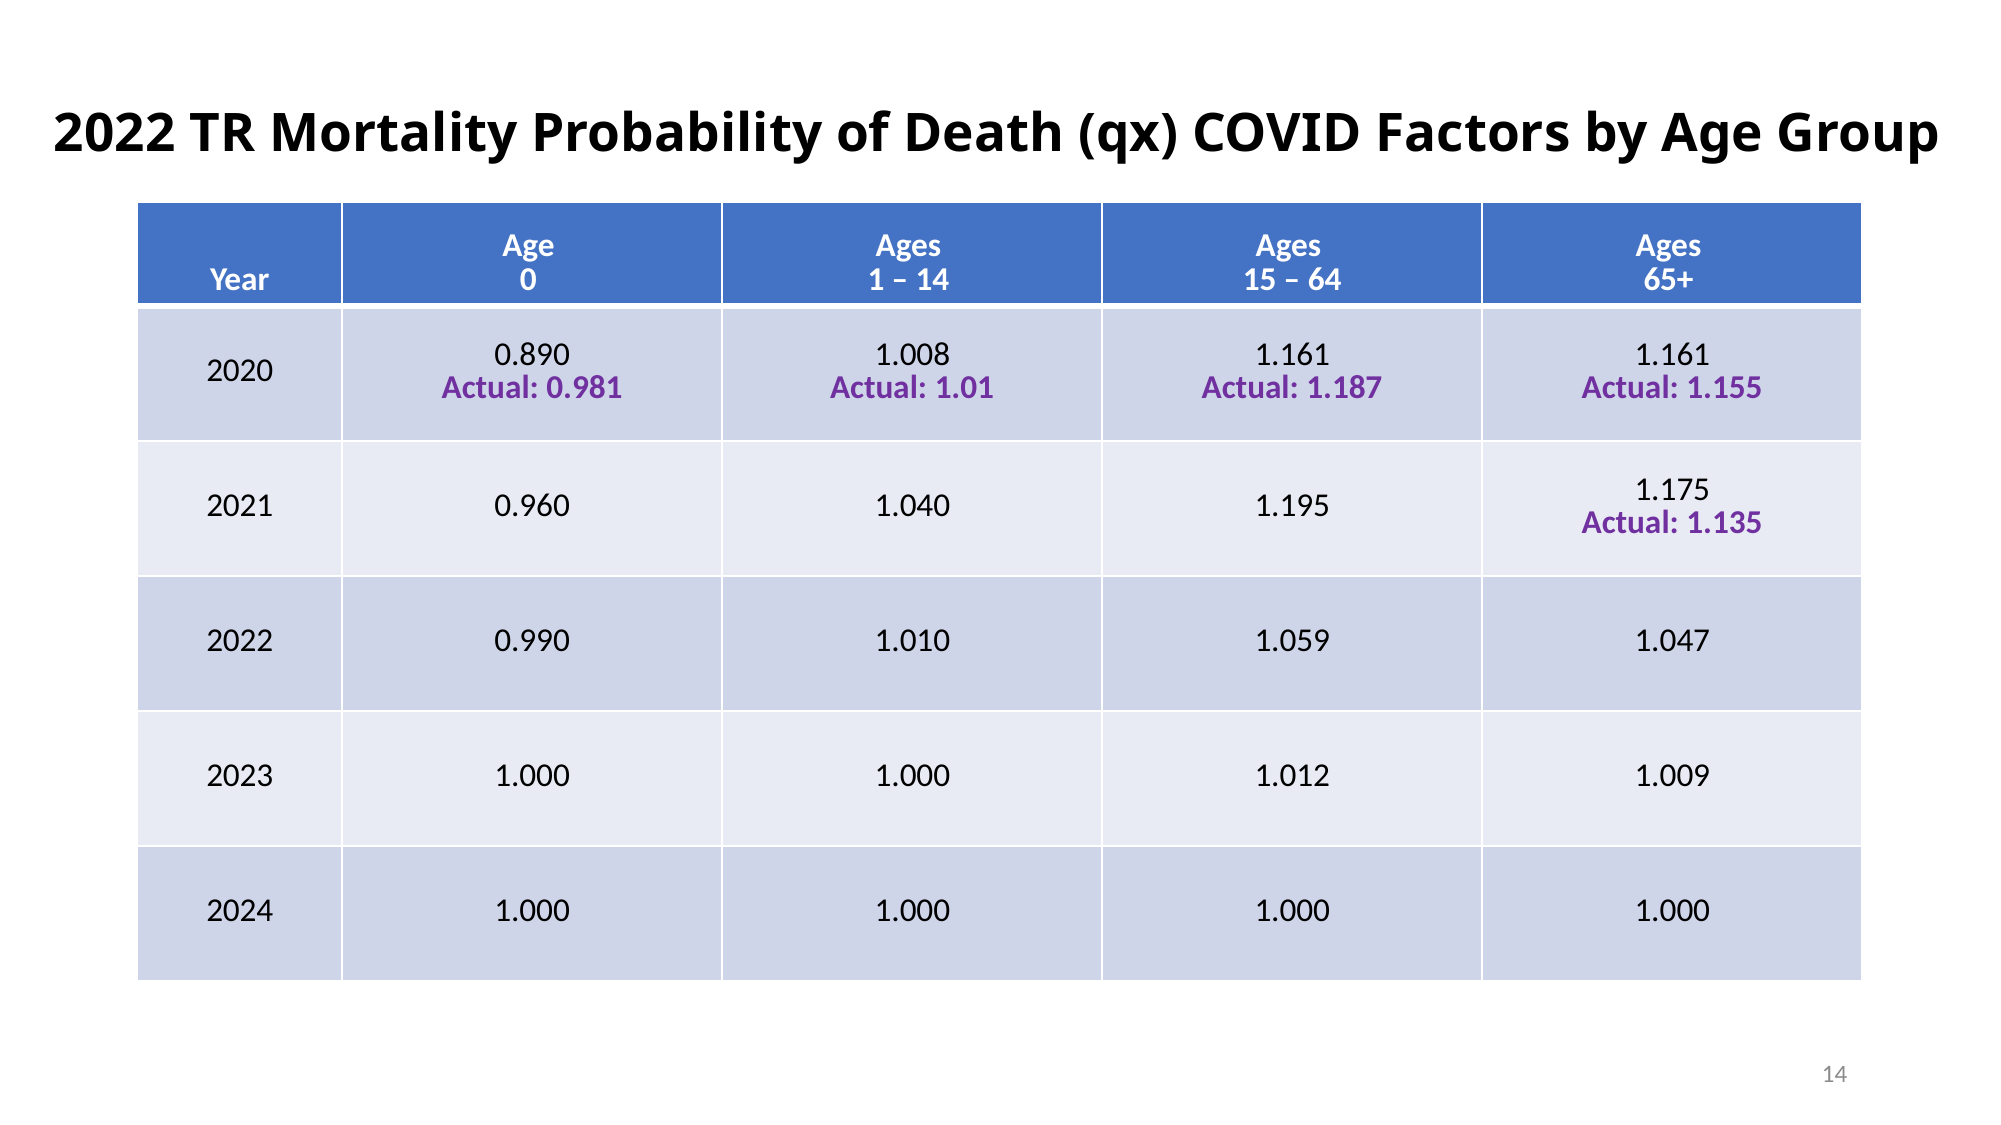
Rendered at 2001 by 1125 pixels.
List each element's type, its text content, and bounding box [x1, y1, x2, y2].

table_cell 1.161 Actual: 1.187 [1103, 309, 1481, 440]
slide_number 14 [1412, 1042, 1863, 1103]
table_cell 0.890 Actual: 0.981 [343, 309, 721, 440]
table_cell 1.195 [1103, 442, 1481, 575]
table_cell 1.175 Actual: 1.135 [1483, 442, 1861, 575]
table_cell 2020 [138, 309, 341, 440]
table_header Ages 1 – 14 [723, 203, 1101, 303]
table_cell 1.059 [1103, 577, 1481, 710]
table_header Ages 15 – 64 [1103, 203, 1481, 303]
table_cell 0.990 [343, 577, 721, 710]
table_cell 2021 [138, 442, 341, 575]
title 2022 TR Mortality Probability of Death (qx) COVID Factors by Age Group [21, 80, 1974, 189]
table_cell 1.047 [1483, 577, 1861, 710]
table_header Age 0 [343, 203, 721, 303]
table_cell 1.000 [343, 847, 721, 980]
table_cell 1.000 [723, 712, 1101, 845]
table_header Year [138, 203, 341, 303]
table_cell 2023 [138, 712, 341, 845]
table_cell 1.010 [723, 577, 1101, 710]
table_cell 1.000 [723, 847, 1101, 980]
table_cell 1.040 [723, 442, 1101, 575]
table_cell 2022 [138, 577, 341, 710]
table_cell 2024 [138, 847, 341, 980]
table_cell 1.009 [1483, 712, 1861, 845]
table_header Ages 65+ [1483, 203, 1861, 303]
table_cell 0.960 [343, 442, 721, 575]
table_cell 1.008 Actual: 1.01 [723, 309, 1101, 440]
table_cell 1.000 [1483, 847, 1861, 980]
table_cell 1.012 [1103, 712, 1481, 845]
table_cell 1.000 [343, 712, 721, 845]
table_cell 1.000 [1103, 847, 1481, 980]
table_cell 1.161 Actual: 1.155 [1483, 309, 1861, 440]
